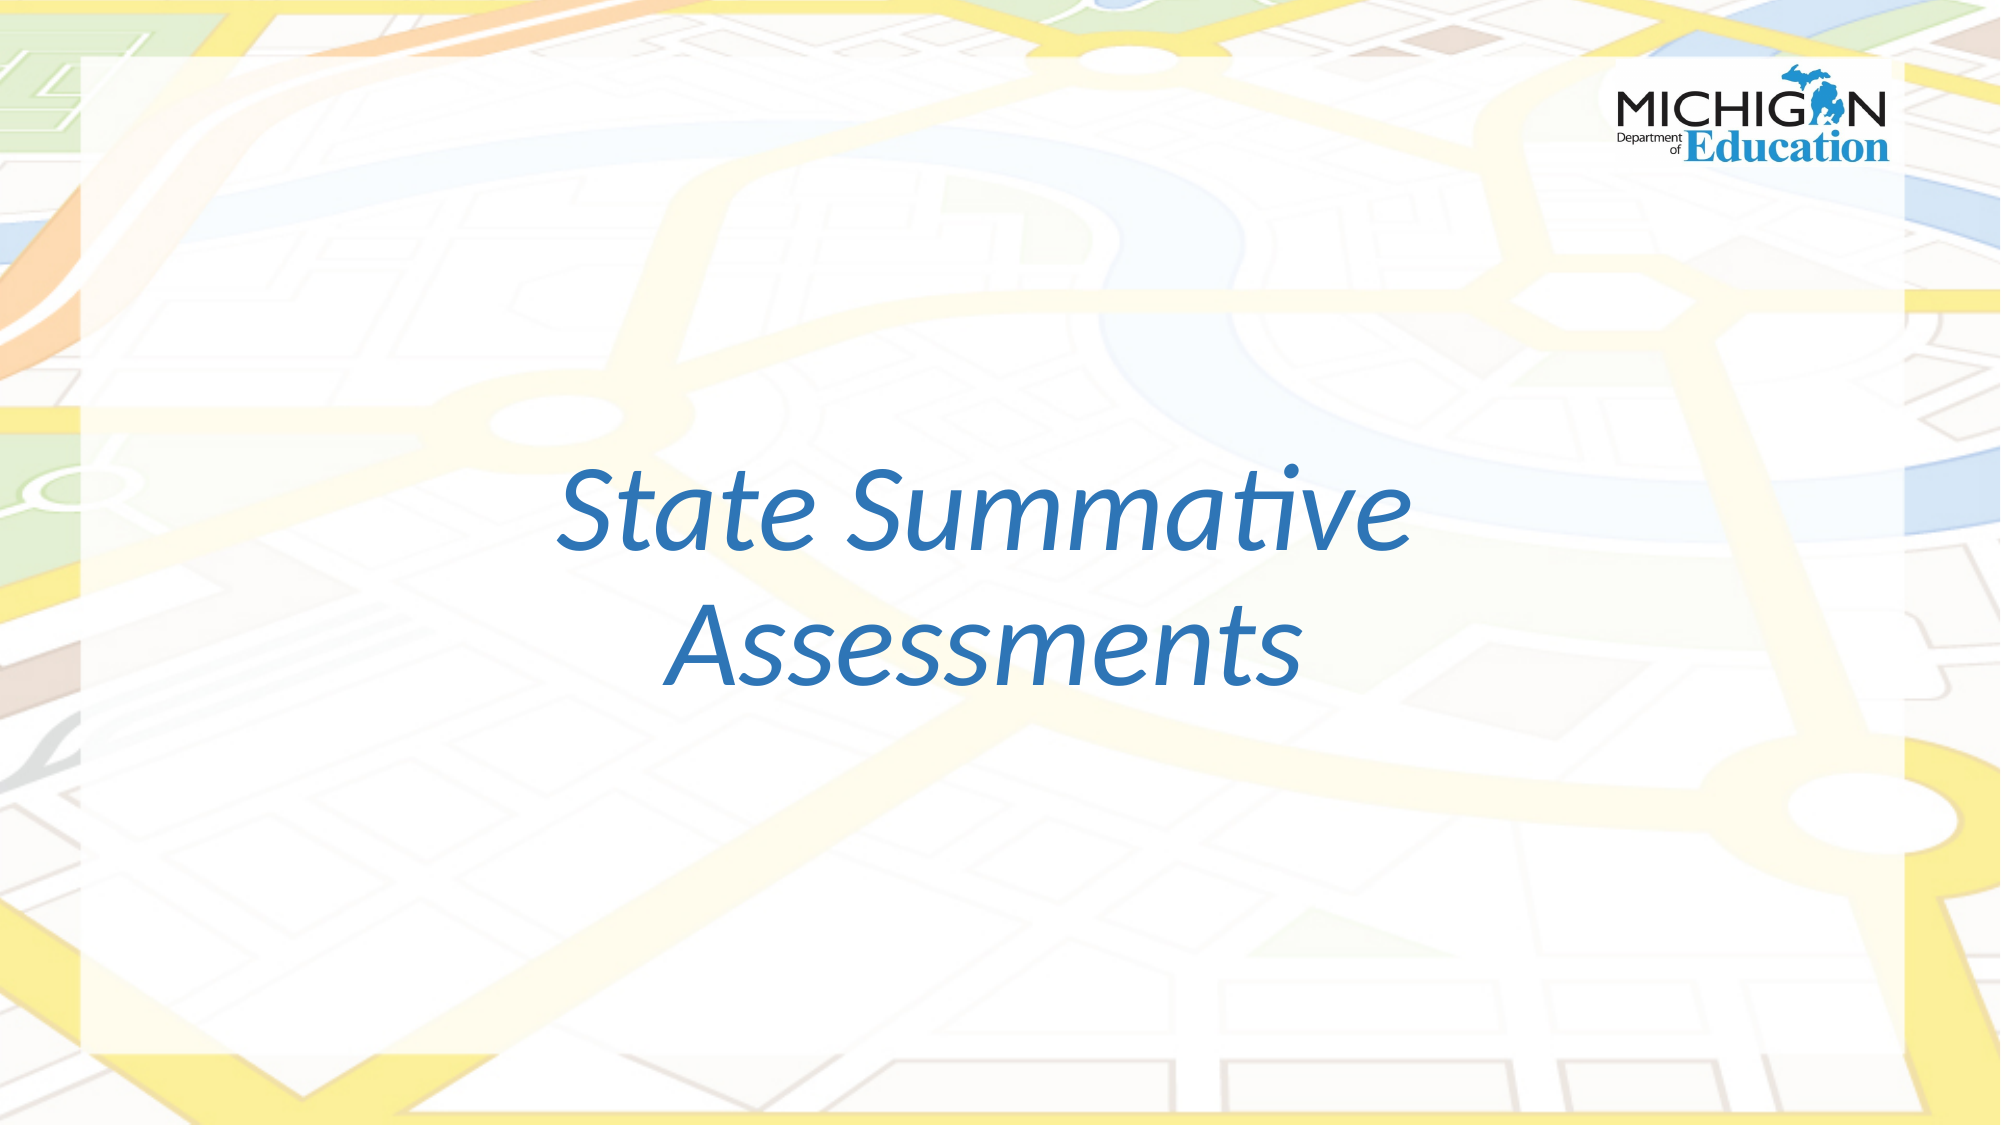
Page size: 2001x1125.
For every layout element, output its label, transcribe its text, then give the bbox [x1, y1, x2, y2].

title State Summative Assessments [235, 404, 1736, 721]
picture [0, 0, 2001, 1125]
